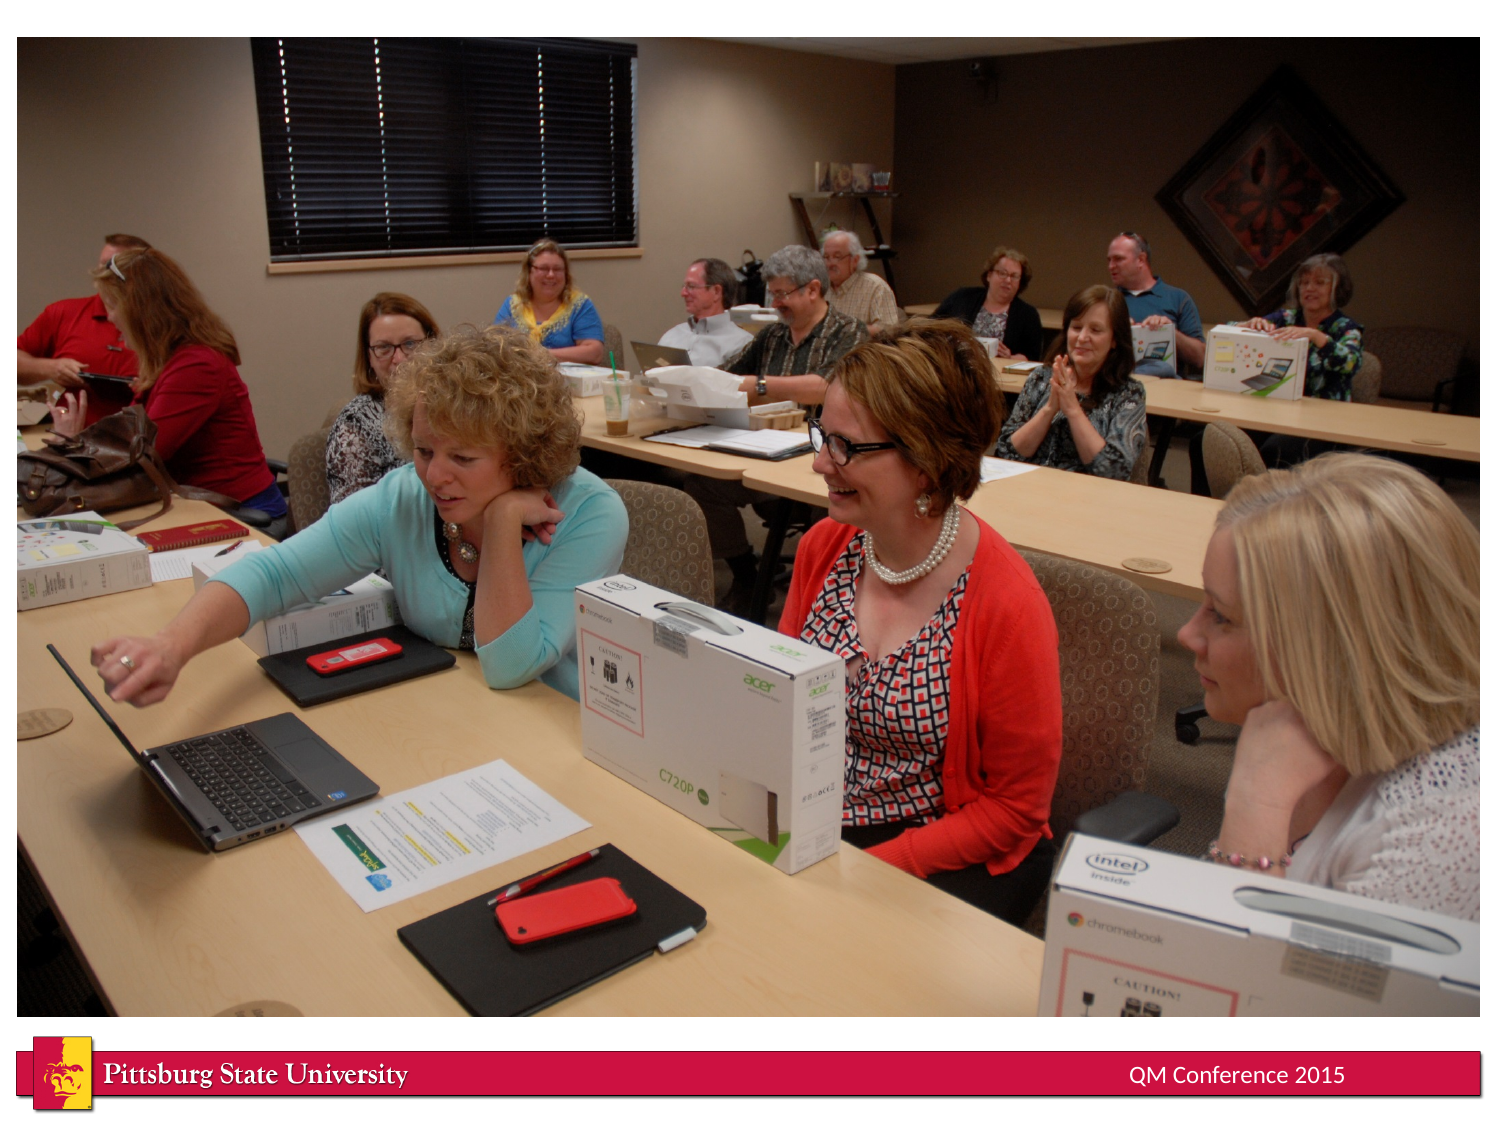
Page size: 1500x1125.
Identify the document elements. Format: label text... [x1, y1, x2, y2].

picture [0, 0, 1500, 1125]
footer QM Conference 2015 [999, 1037, 1475, 1110]
